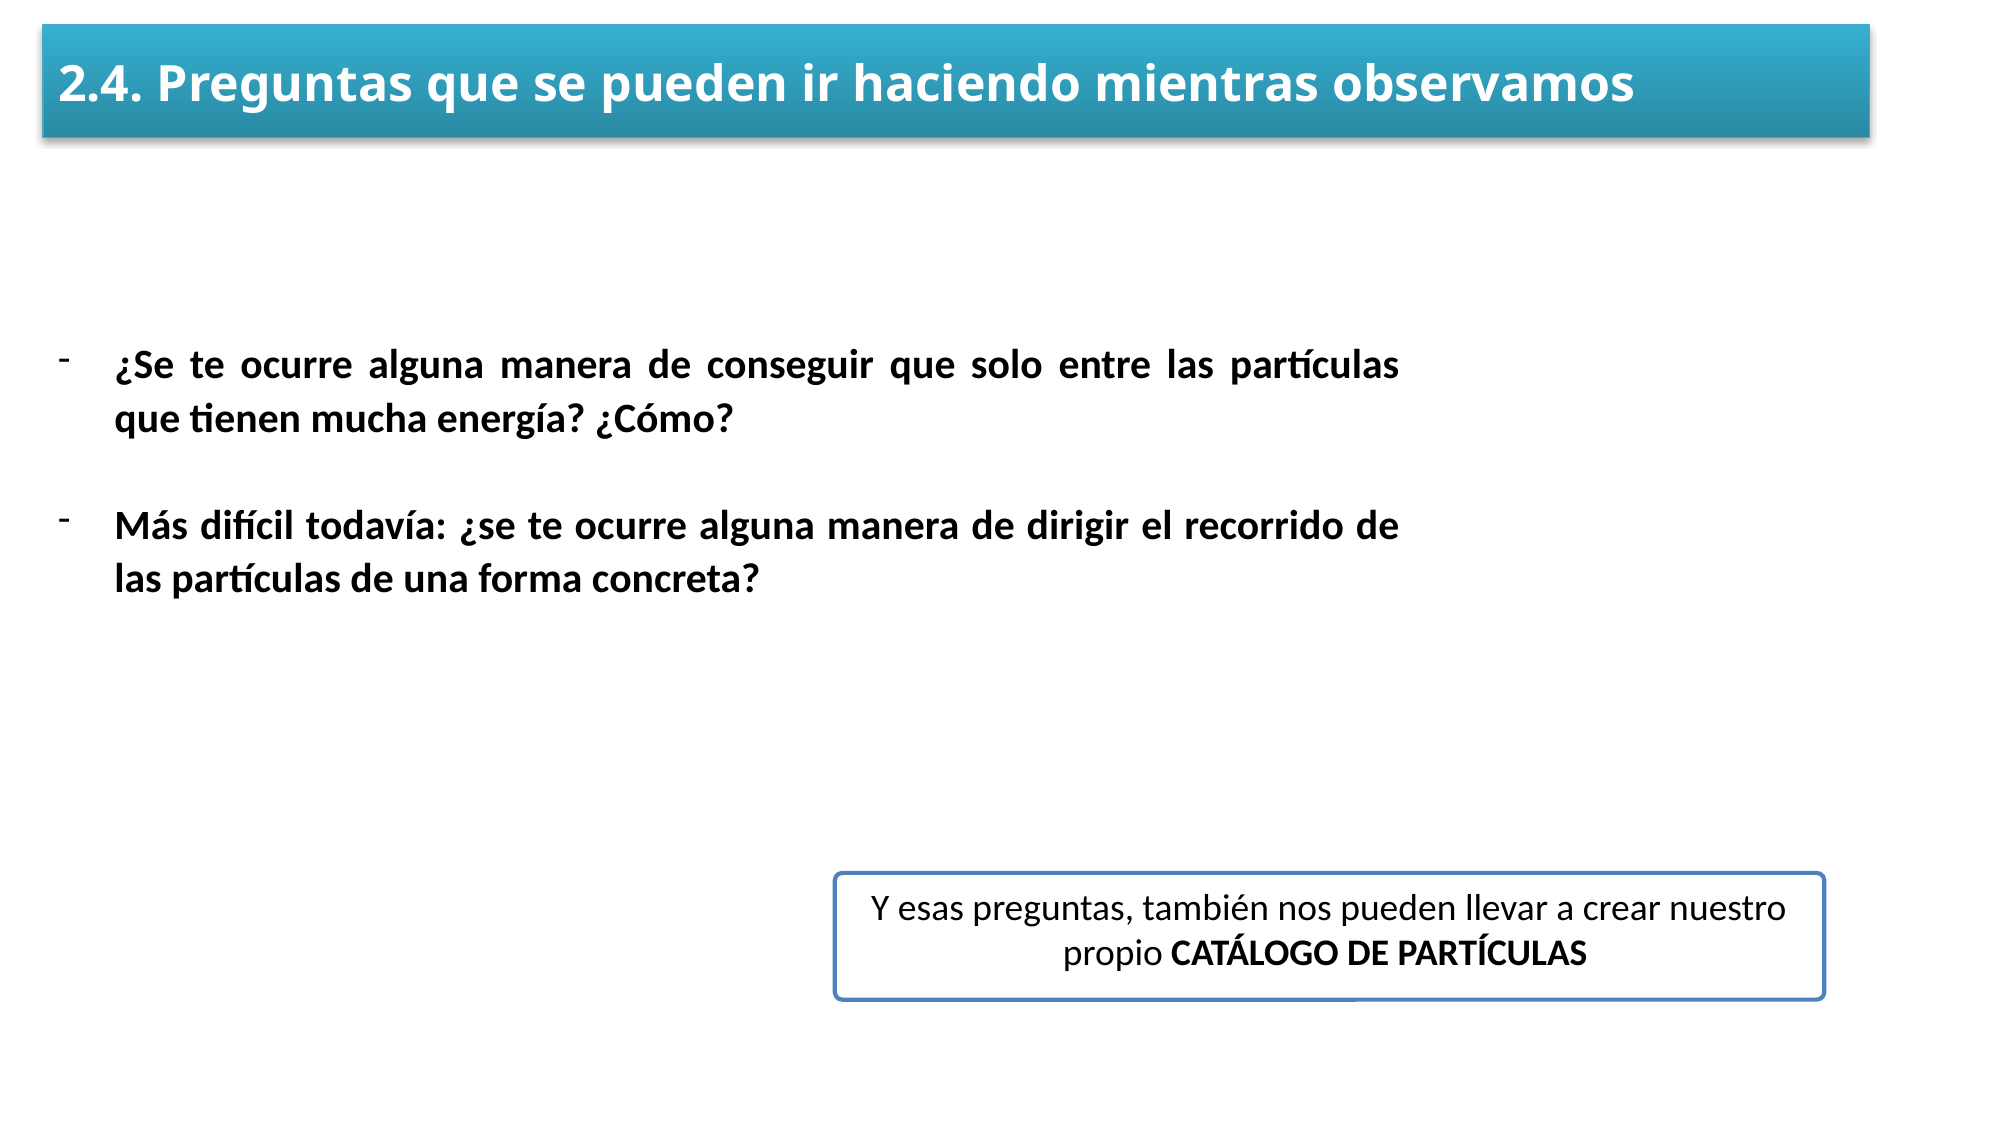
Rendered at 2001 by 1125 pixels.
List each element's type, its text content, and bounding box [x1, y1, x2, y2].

text_box 2.4. Preguntas que se pueden ir haciendo mientras observamos [42, 24, 1870, 138]
text_box Y esas preguntas, también nos pueden llevar a crear nuestro propio CATÁLOGO DE PARTÍCULAS [832, 870, 1827, 1002]
text_box ¿Se te ocurre alguna manera de conseguir que solo entre las partículas que tienen mucha energía? ¿Cómo? Más difícil todavía: ¿se te ocurre alguna manera de dirigir el recorrido de las partículas de una forma concreta? [43, 326, 1416, 679]
